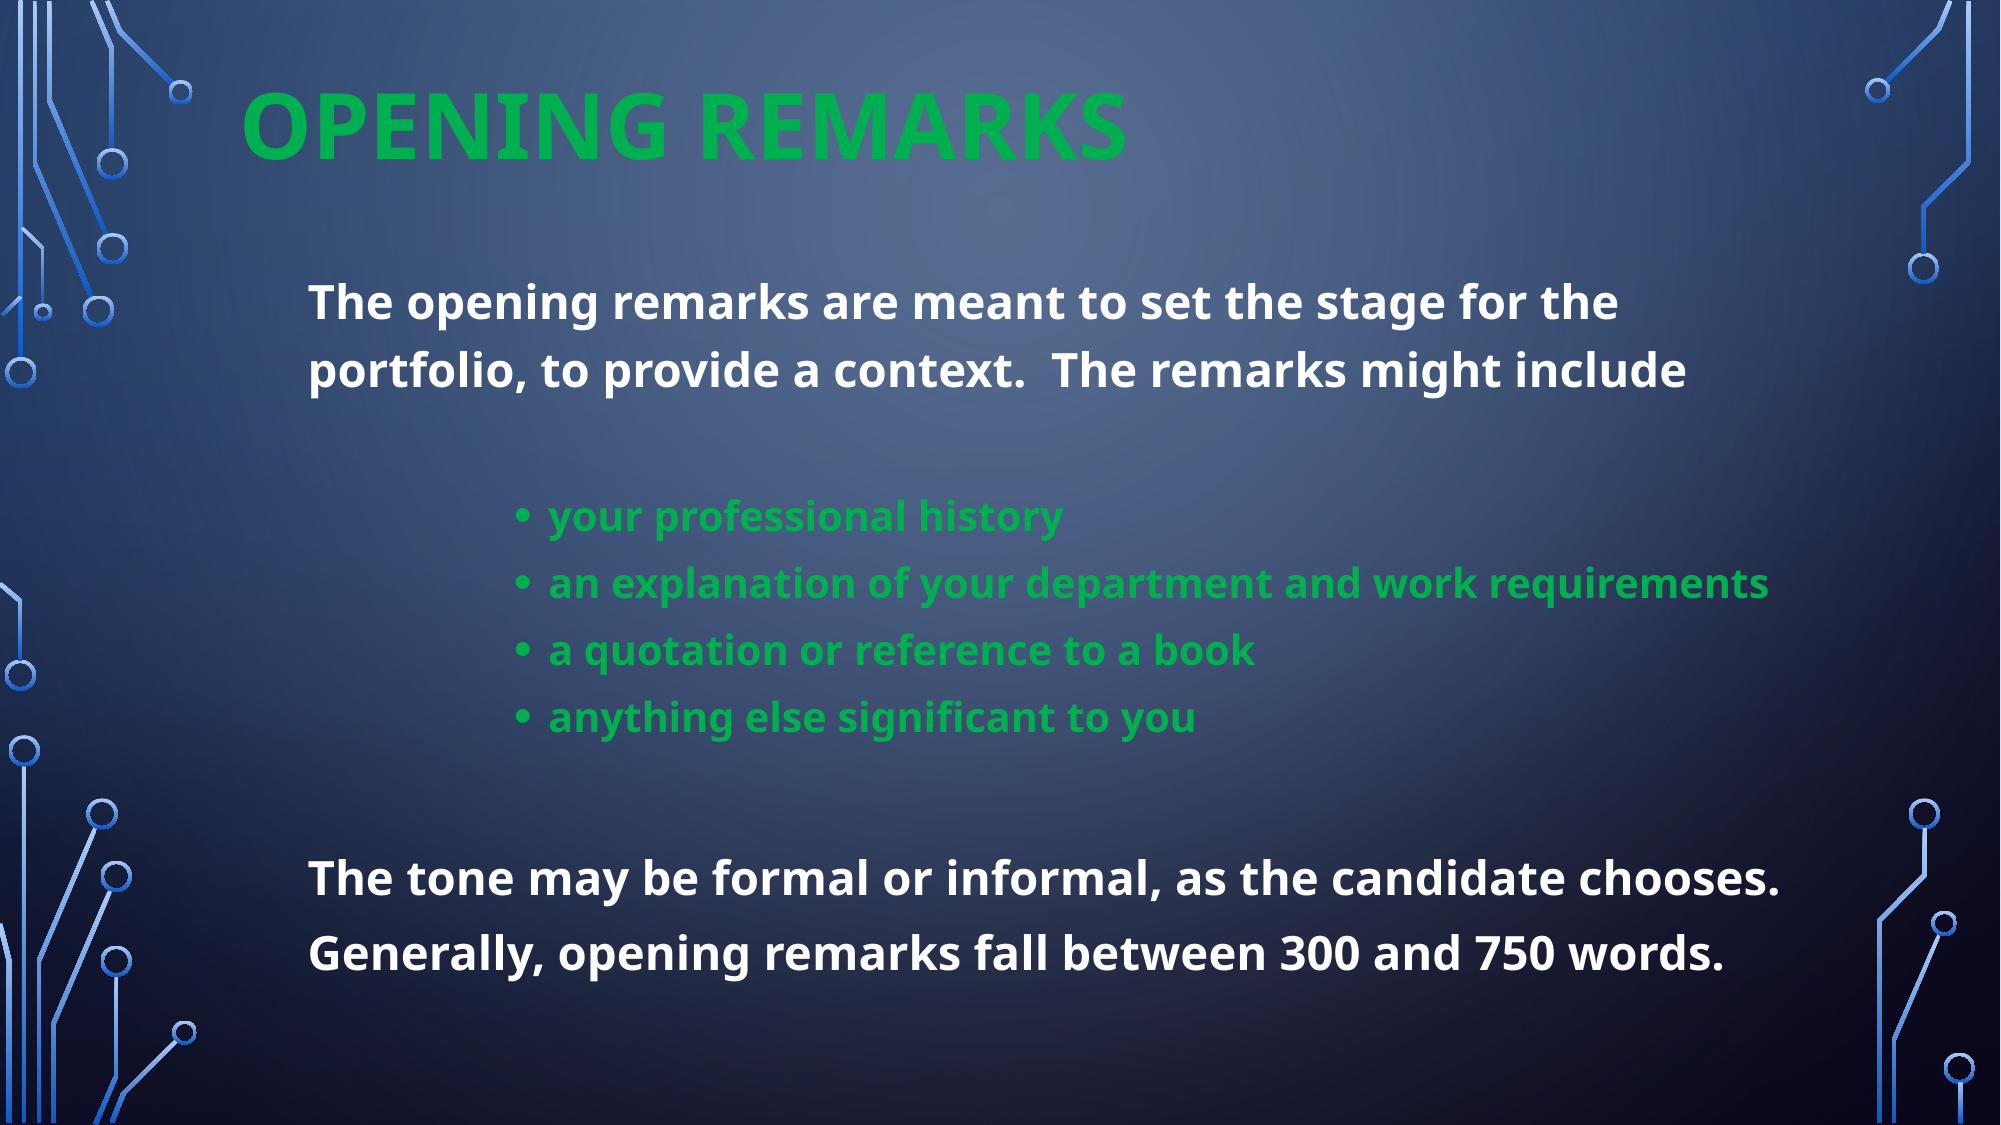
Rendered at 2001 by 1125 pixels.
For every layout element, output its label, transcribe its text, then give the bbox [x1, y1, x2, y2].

list The opening remarks are meant to set the stage for the portfolio, to provide a context. The remarks might include your professional history an explanation of your department and work requirements a quotation or reference to a book anything else significant to you The tone may be formal or informal, as the candidate chooses. Generally, opening remarks fall between 300 and 750 words. [224, 253, 1855, 991]
title Opening Remarks [224, 72, 1543, 189]
